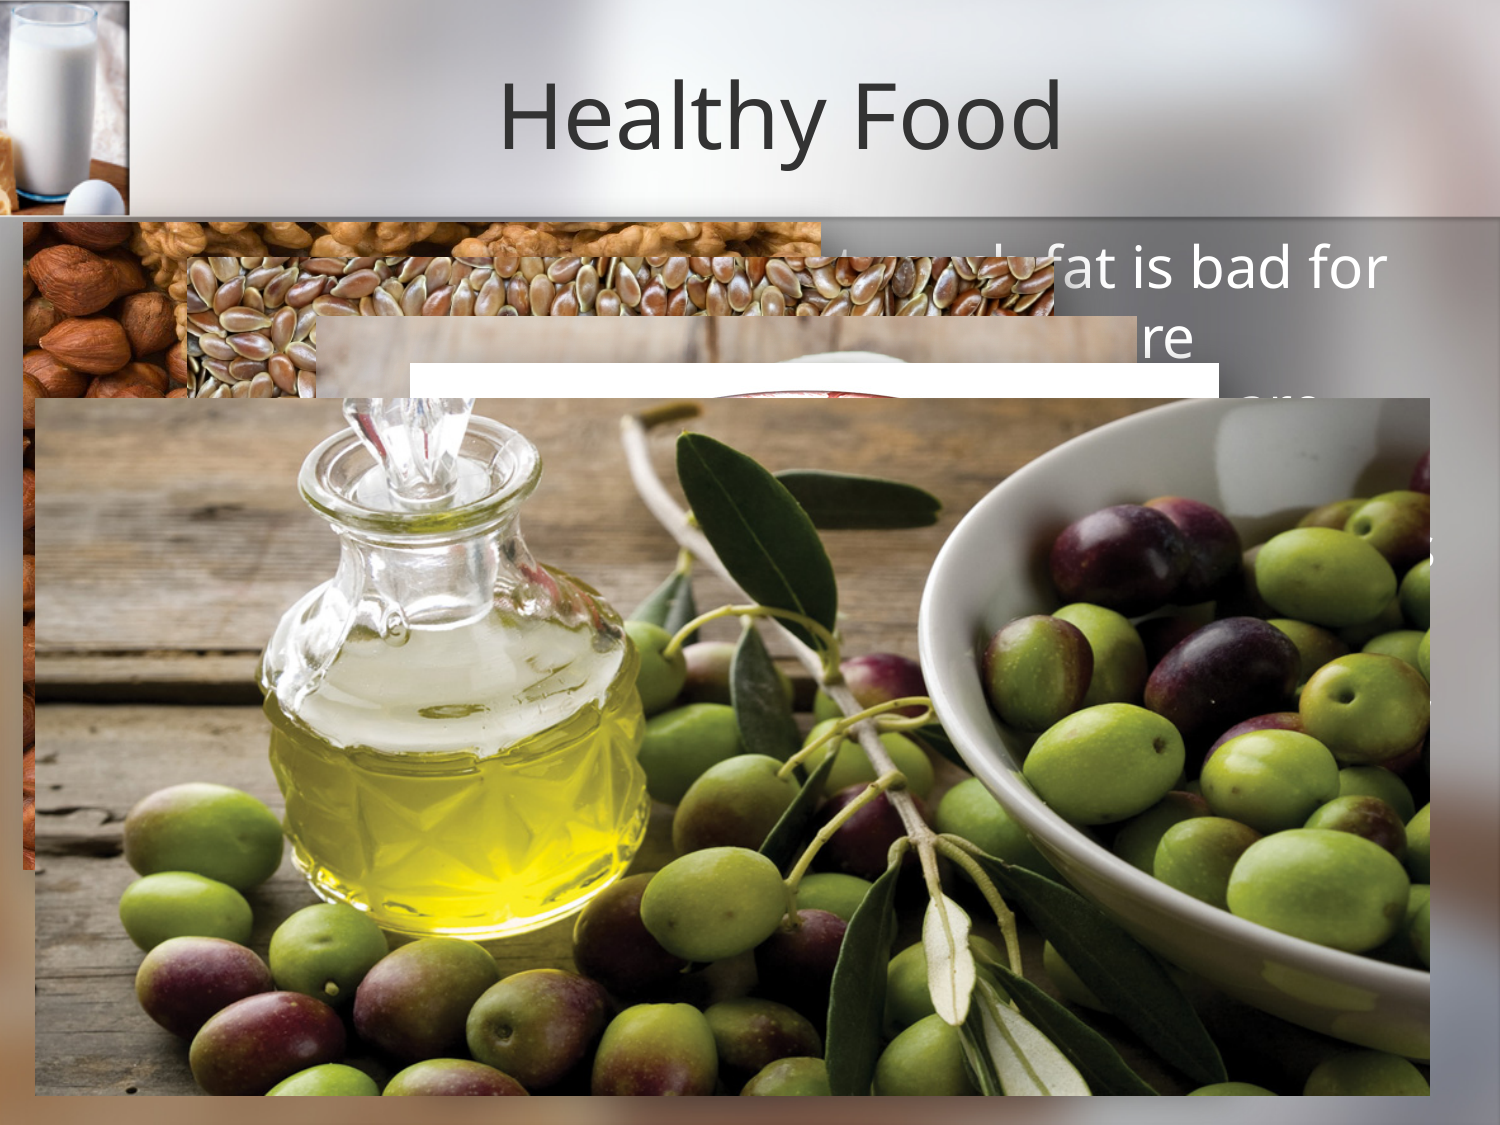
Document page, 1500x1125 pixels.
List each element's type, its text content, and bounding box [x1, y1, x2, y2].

list But we all know that to eat much fat is bad for our health. The matter is that there are different kinds of fat. There are fats that are good for us and fats that are bad for us. Eating less of the bad ones and more of the good ones can actually help us to live longer! Bad fats are the saturated fats, found in animal productions, like red meat, butter and cheese. Friendly fats are the unprocessed fats found naturally in foods like nuts and seeds, olives, avocados and oily fish, including tuna. [853, 222, 1454, 998]
title Healthy Food [149, 24, 1413, 201]
picture [0, 0, 1500, 1125]
